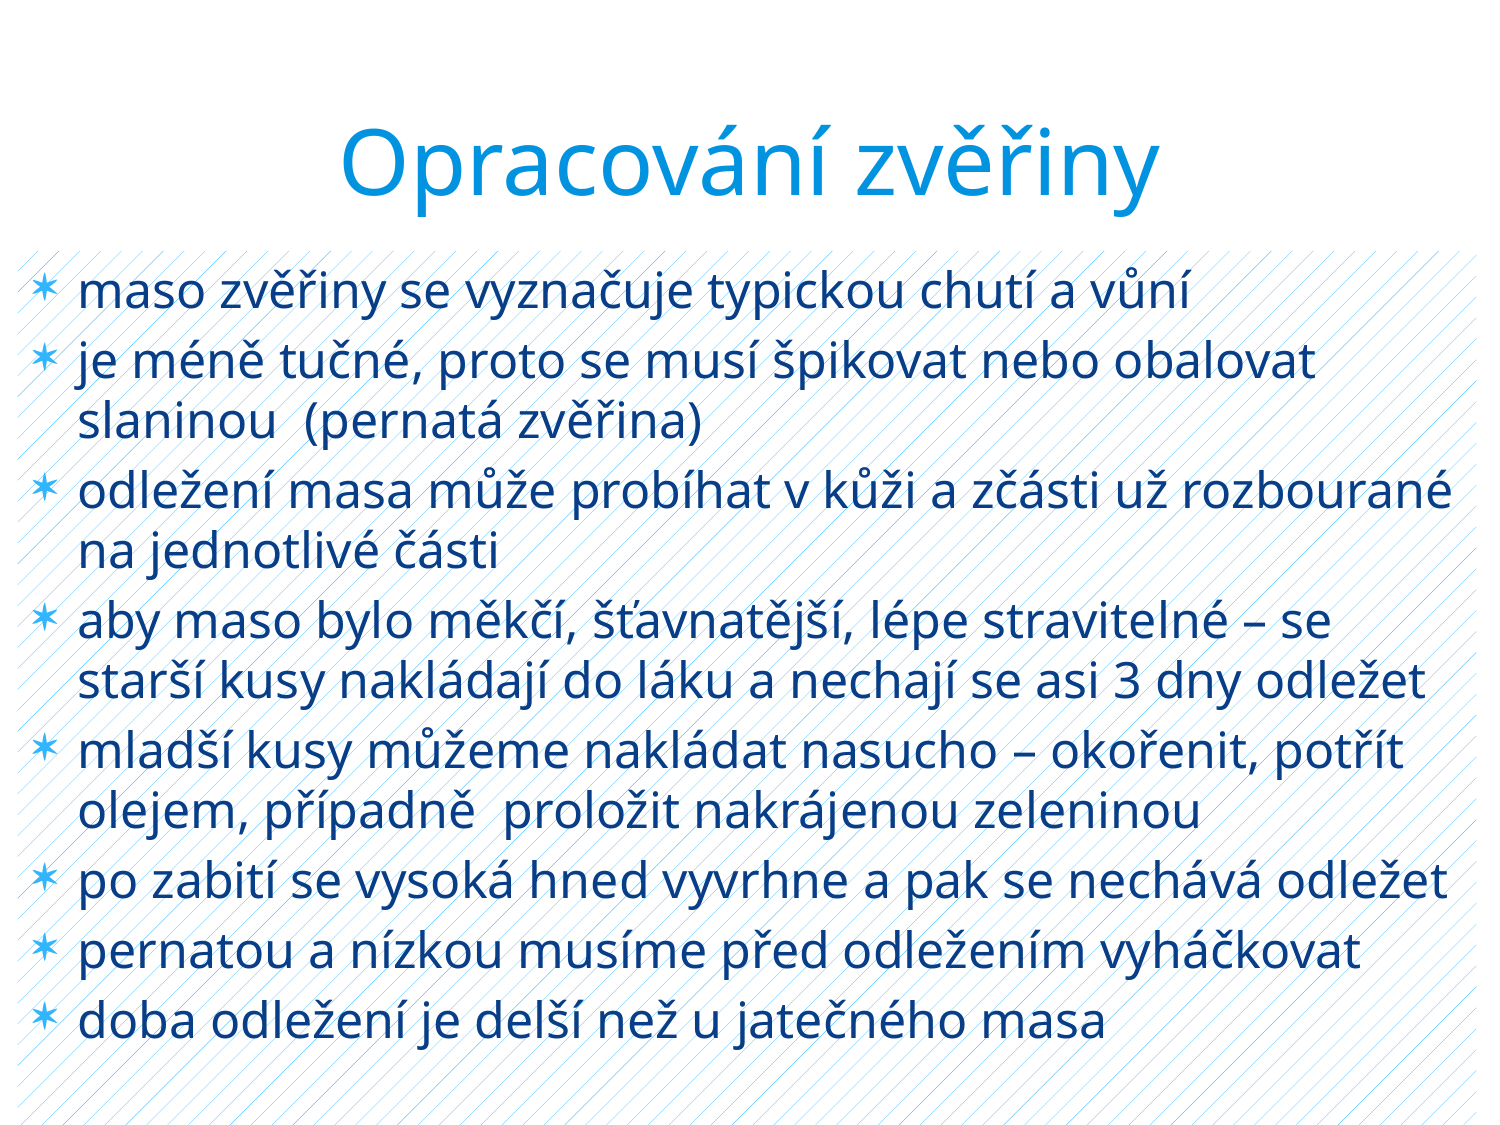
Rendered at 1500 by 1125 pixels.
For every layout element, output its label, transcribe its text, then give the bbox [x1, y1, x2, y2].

list maso zvěřiny se vyznačuje typickou chutí a vůní je méně tučné, proto se musí špikovat nebo obalovat slaninou (pernatá zvěřina) odležení masa může probíhat v kůži a zčásti už rozbourané na jednotlivé části aby maso bylo měkčí, šťavnatější, lépe stravitelné – se starší kusy nakládají do láku a nechají se asi 3 dny odležet mladší kusy můžeme nakládat nasucho – okořenit, potřít olejem, případně proložit nakrájenou zeleninou po zabití se vysoká hned vyvrhne a pak se nechává odležet pernatou a nízkou musíme před odležením vyháčkovat doba odležení je delší než u jatečného masa [17, 250, 1477, 1125]
title Opracování zvěřiny [75, 55, 1425, 261]
text_box [53, 42, 1403, 249]
